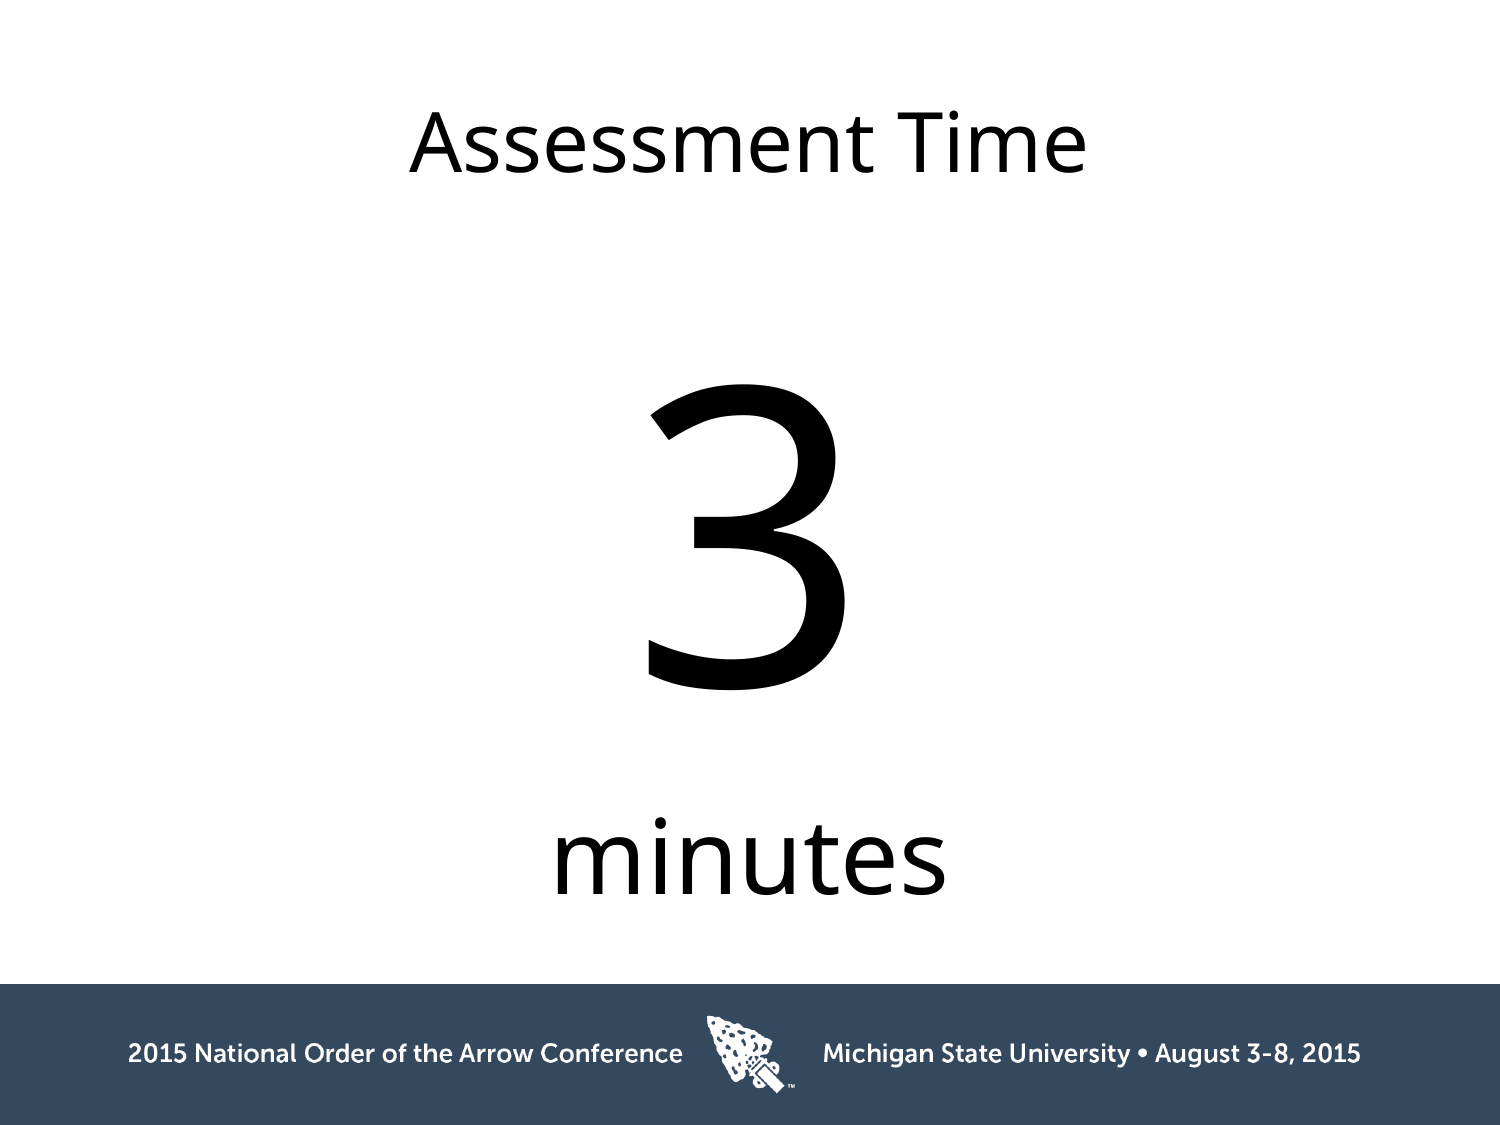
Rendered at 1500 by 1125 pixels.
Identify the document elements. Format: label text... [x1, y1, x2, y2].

picture [0, 0, 1500, 1125]
list 3 minutes [75, 262, 1425, 1005]
title Assessment Time [75, 45, 1425, 233]
